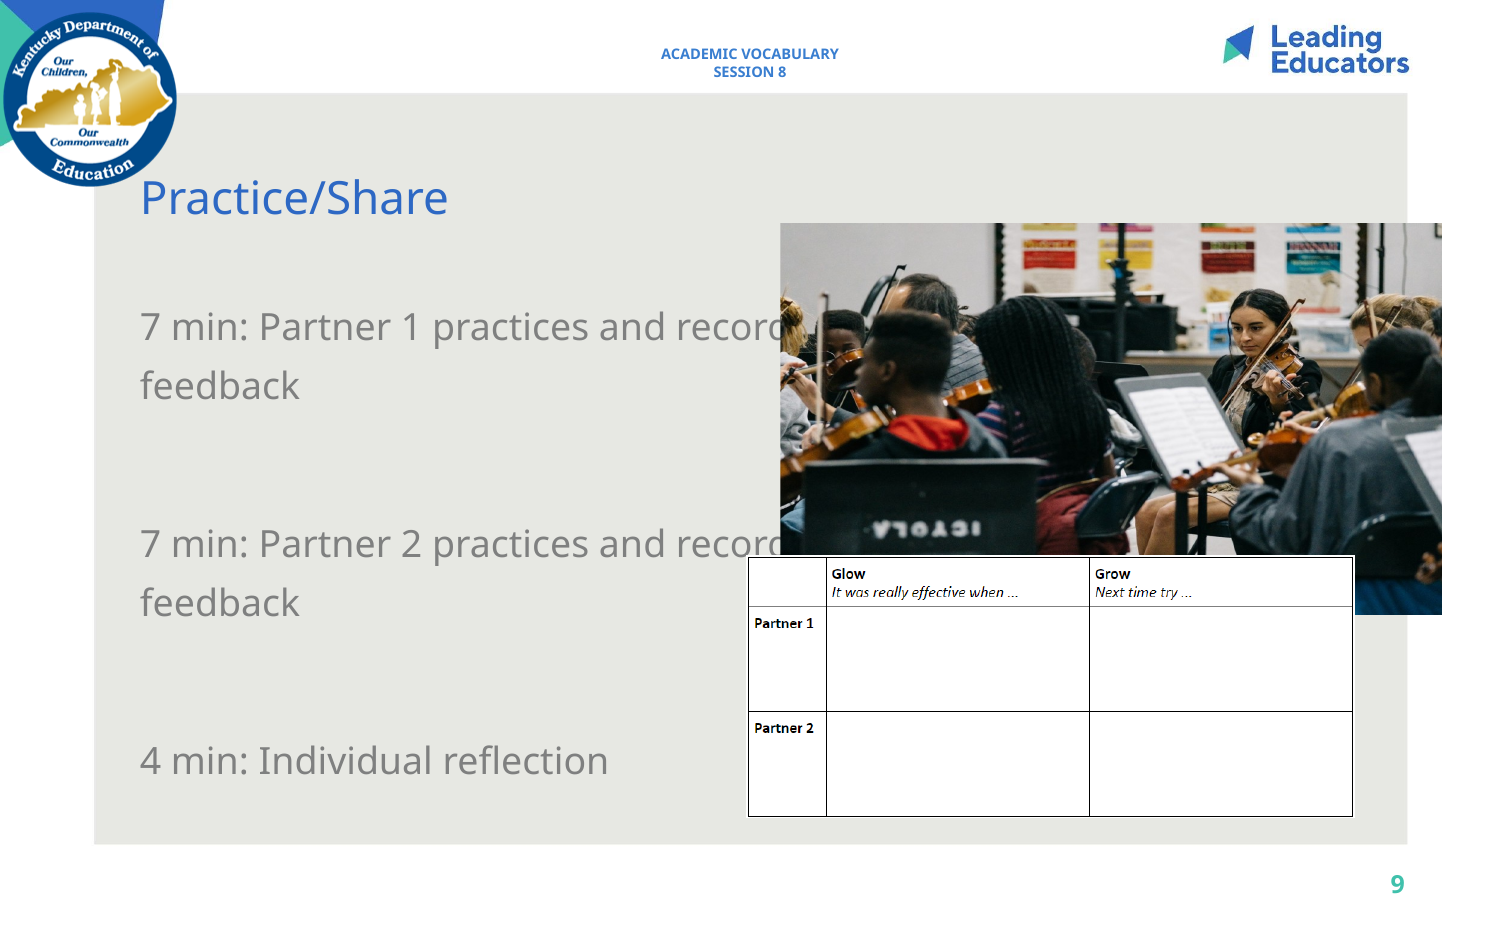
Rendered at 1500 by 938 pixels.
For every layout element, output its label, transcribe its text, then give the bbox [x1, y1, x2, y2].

text_box ACADEMIC VOCABULARY SESSION 8 [638, 0, 861, 93]
list 7 min: Partner 1 practices and records feedback 7 min: Partner 2 practices and records feedback 4 min: Individual reflection [139, 289, 775, 705]
text_box 9 [1149, 849, 1480, 922]
title Practice/Share [139, 112, 650, 224]
picture [0, 0, 1500, 938]
